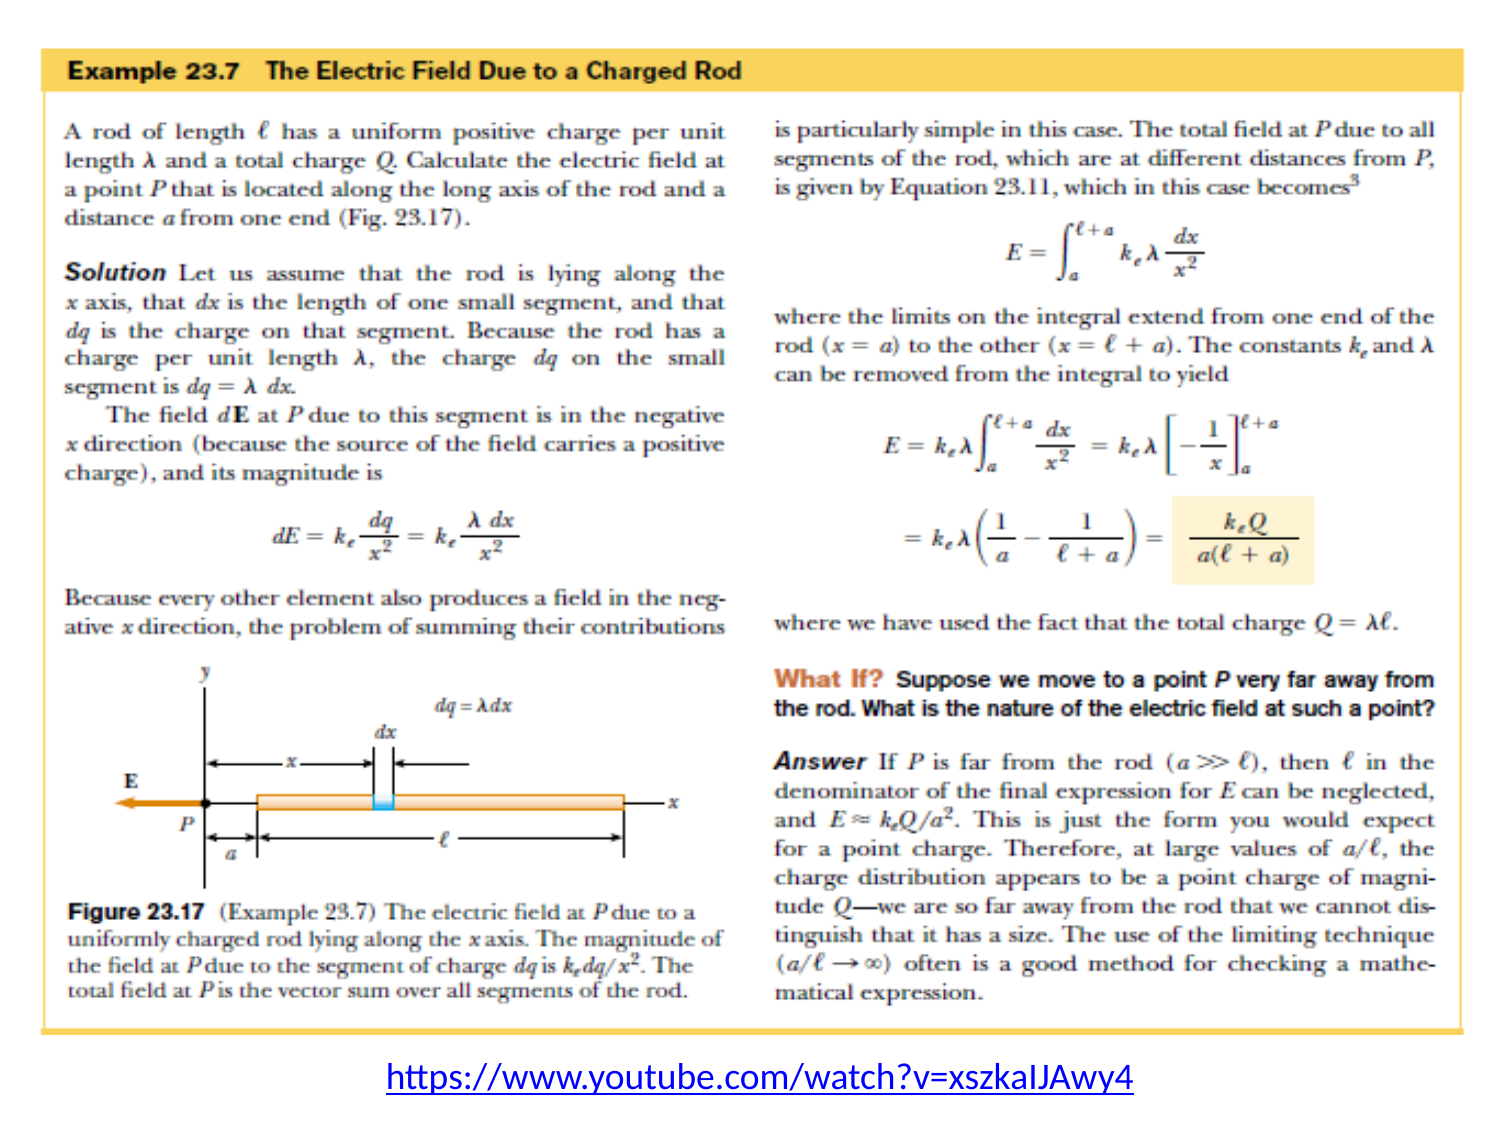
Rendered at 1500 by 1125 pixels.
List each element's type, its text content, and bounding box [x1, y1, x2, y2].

text_box https://www.youtube.com/watch?v=xszkaIJAwy4 [371, 1045, 1278, 1105]
picture [35, 46, 1471, 1036]
